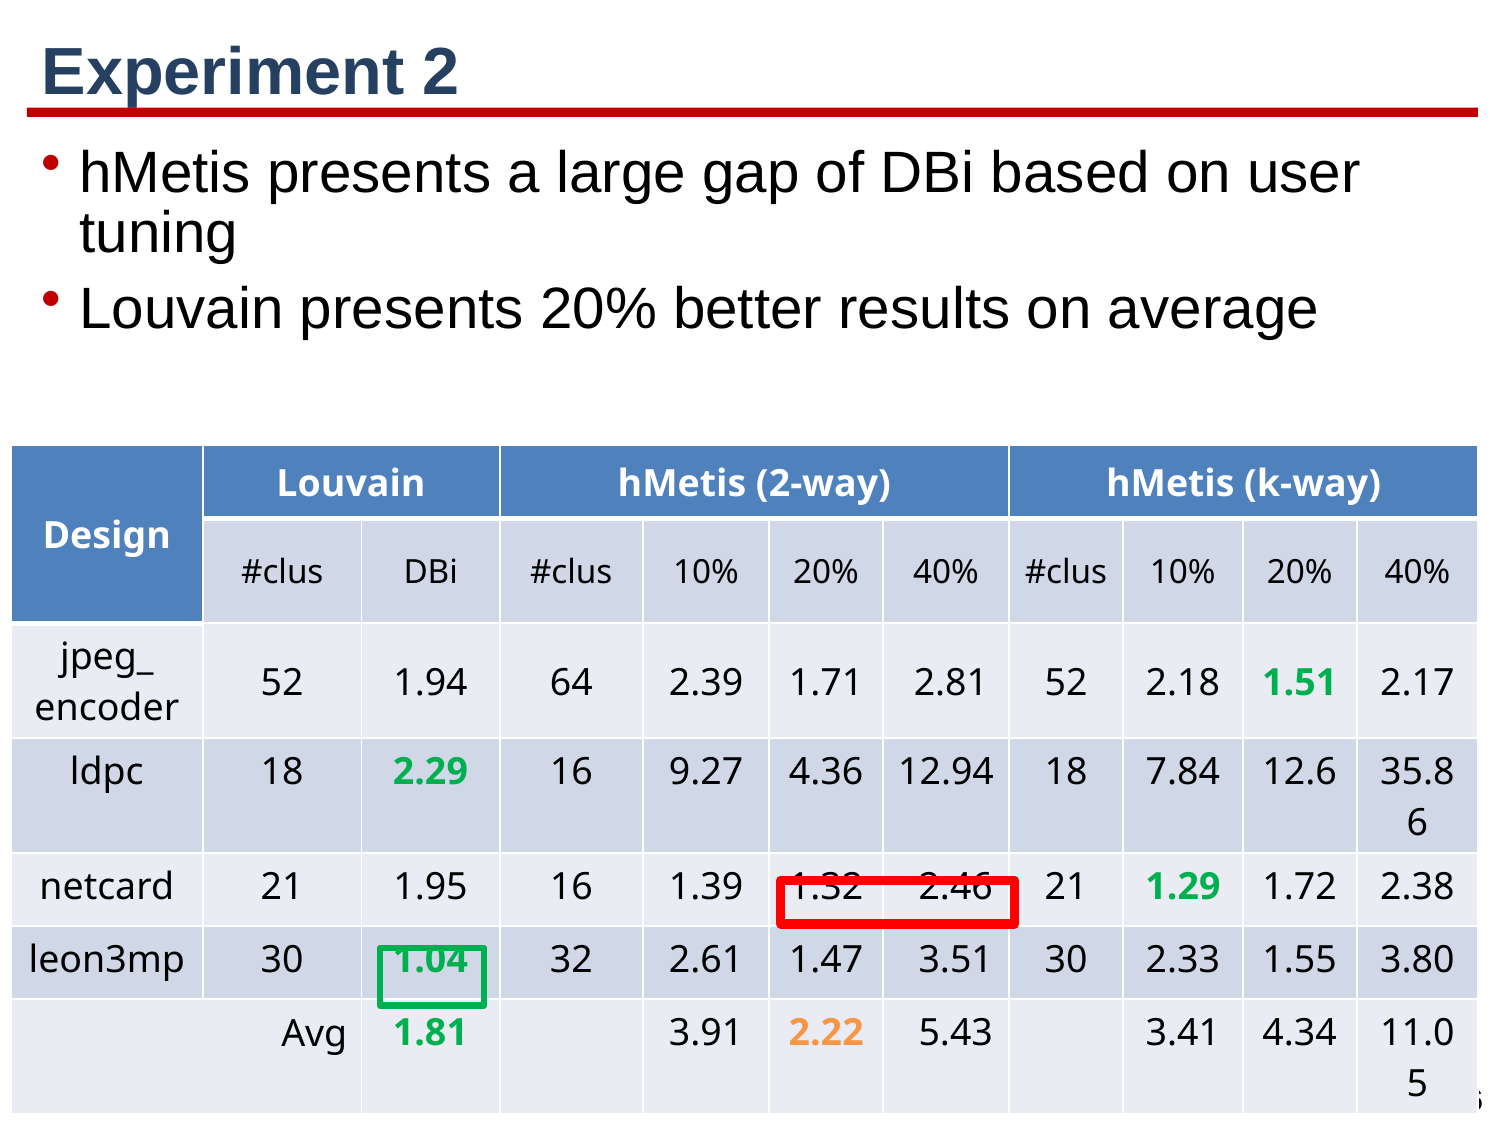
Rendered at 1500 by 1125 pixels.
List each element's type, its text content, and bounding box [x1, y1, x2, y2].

table_cell 1.47 [770, 927, 882, 998]
table_cell 20% [770, 521, 882, 622]
table_cell 30 [204, 927, 361, 998]
table_cell Avg [12, 1000, 361, 1113]
table_cell 11.05 [1358, 1000, 1477, 1113]
table_cell 1.39 [644, 854, 768, 925]
table_cell 1.55 [1244, 927, 1356, 998]
table_cell 9.27 [644, 739, 768, 852]
table_cell 40% [1358, 521, 1477, 622]
table_cell 2.61 [644, 927, 768, 998]
table_cell 3.91 [644, 1000, 768, 1113]
table_cell jpeg_ encoder [12, 626, 202, 737]
table_cell netcard [12, 854, 202, 925]
table_cell 1.29 [1124, 854, 1242, 925]
table_cell DBi [362, 521, 499, 622]
table_cell 4.36 [770, 739, 882, 852]
table_cell 20% [1244, 521, 1356, 622]
table_cell 40% [884, 521, 1008, 622]
table_cell 3.41 [1124, 1000, 1242, 1113]
table_cell 1.71 [770, 624, 882, 737]
table_header Louvain [204, 446, 499, 516]
table_cell 32 [501, 927, 642, 998]
table_cell 35.86 [1358, 739, 1477, 852]
table_cell 16 [501, 739, 642, 852]
table_cell [501, 1000, 642, 1113]
table_cell 16 [501, 854, 642, 925]
table_cell 5.43 [884, 1000, 1008, 1113]
table_cell 1.95 [362, 854, 499, 925]
table_cell 2.29 [362, 739, 499, 852]
table_cell 12.6 [1244, 739, 1356, 852]
table_cell 1.81 [362, 1000, 499, 1113]
table_cell 2.18 [1124, 624, 1242, 737]
table_cell 2.81 [884, 624, 1008, 737]
table_cell 21 [1010, 854, 1122, 925]
table_cell 1.51 [1244, 624, 1356, 737]
table_cell 1.32 [770, 854, 882, 925]
table_cell 2.46 [884, 854, 1008, 880]
title Experiment 2 [26, 23, 1479, 122]
table_cell leon3mp [12, 927, 202, 998]
table_cell 64 [501, 624, 642, 737]
text_box [379, 948, 485, 1006]
table_cell #clus [204, 521, 361, 622]
table_cell #clus [501, 521, 642, 622]
table_cell 2.33 [1124, 927, 1242, 998]
table_cell 52 [204, 624, 361, 737]
table_cell 4.34 [1244, 1000, 1356, 1113]
table_cell ldpc [12, 739, 202, 852]
table_cell 18 [1010, 739, 1122, 852]
table_cell 30 [1010, 927, 1122, 998]
table_cell 2.17 [1358, 624, 1477, 737]
table_cell 10% [644, 521, 768, 622]
table_cell 18 [204, 739, 361, 852]
table_cell 2.38 [1358, 854, 1477, 925]
text_box [780, 880, 1015, 924]
table_cell 21 [204, 854, 361, 925]
table_cell 1.04 [362, 927, 499, 998]
table_cell [1010, 1000, 1122, 1113]
table_cell 52 [1010, 624, 1122, 737]
table_header hMetis (2-way) [501, 446, 1008, 516]
table_header Design [12, 446, 202, 621]
table_cell 7.84 [1124, 739, 1242, 852]
list hMetis presents a large gap of DBi based on user tuning Louvain presents 20% better results on average [26, 137, 1479, 337]
table_cell 1.72 [1244, 854, 1356, 925]
table_header hMetis (k-way) [1010, 446, 1477, 516]
table_cell 1.94 [362, 624, 499, 737]
table_cell 2.39 [644, 624, 768, 737]
table_cell 3.51 [884, 927, 1008, 998]
table_cell 2.22 [770, 1000, 882, 1113]
table_cell #clus [1010, 521, 1122, 622]
table_cell 3.80 [1358, 927, 1477, 998]
table_cell 12.94 [884, 739, 1008, 852]
table_cell 10% [1124, 521, 1242, 622]
